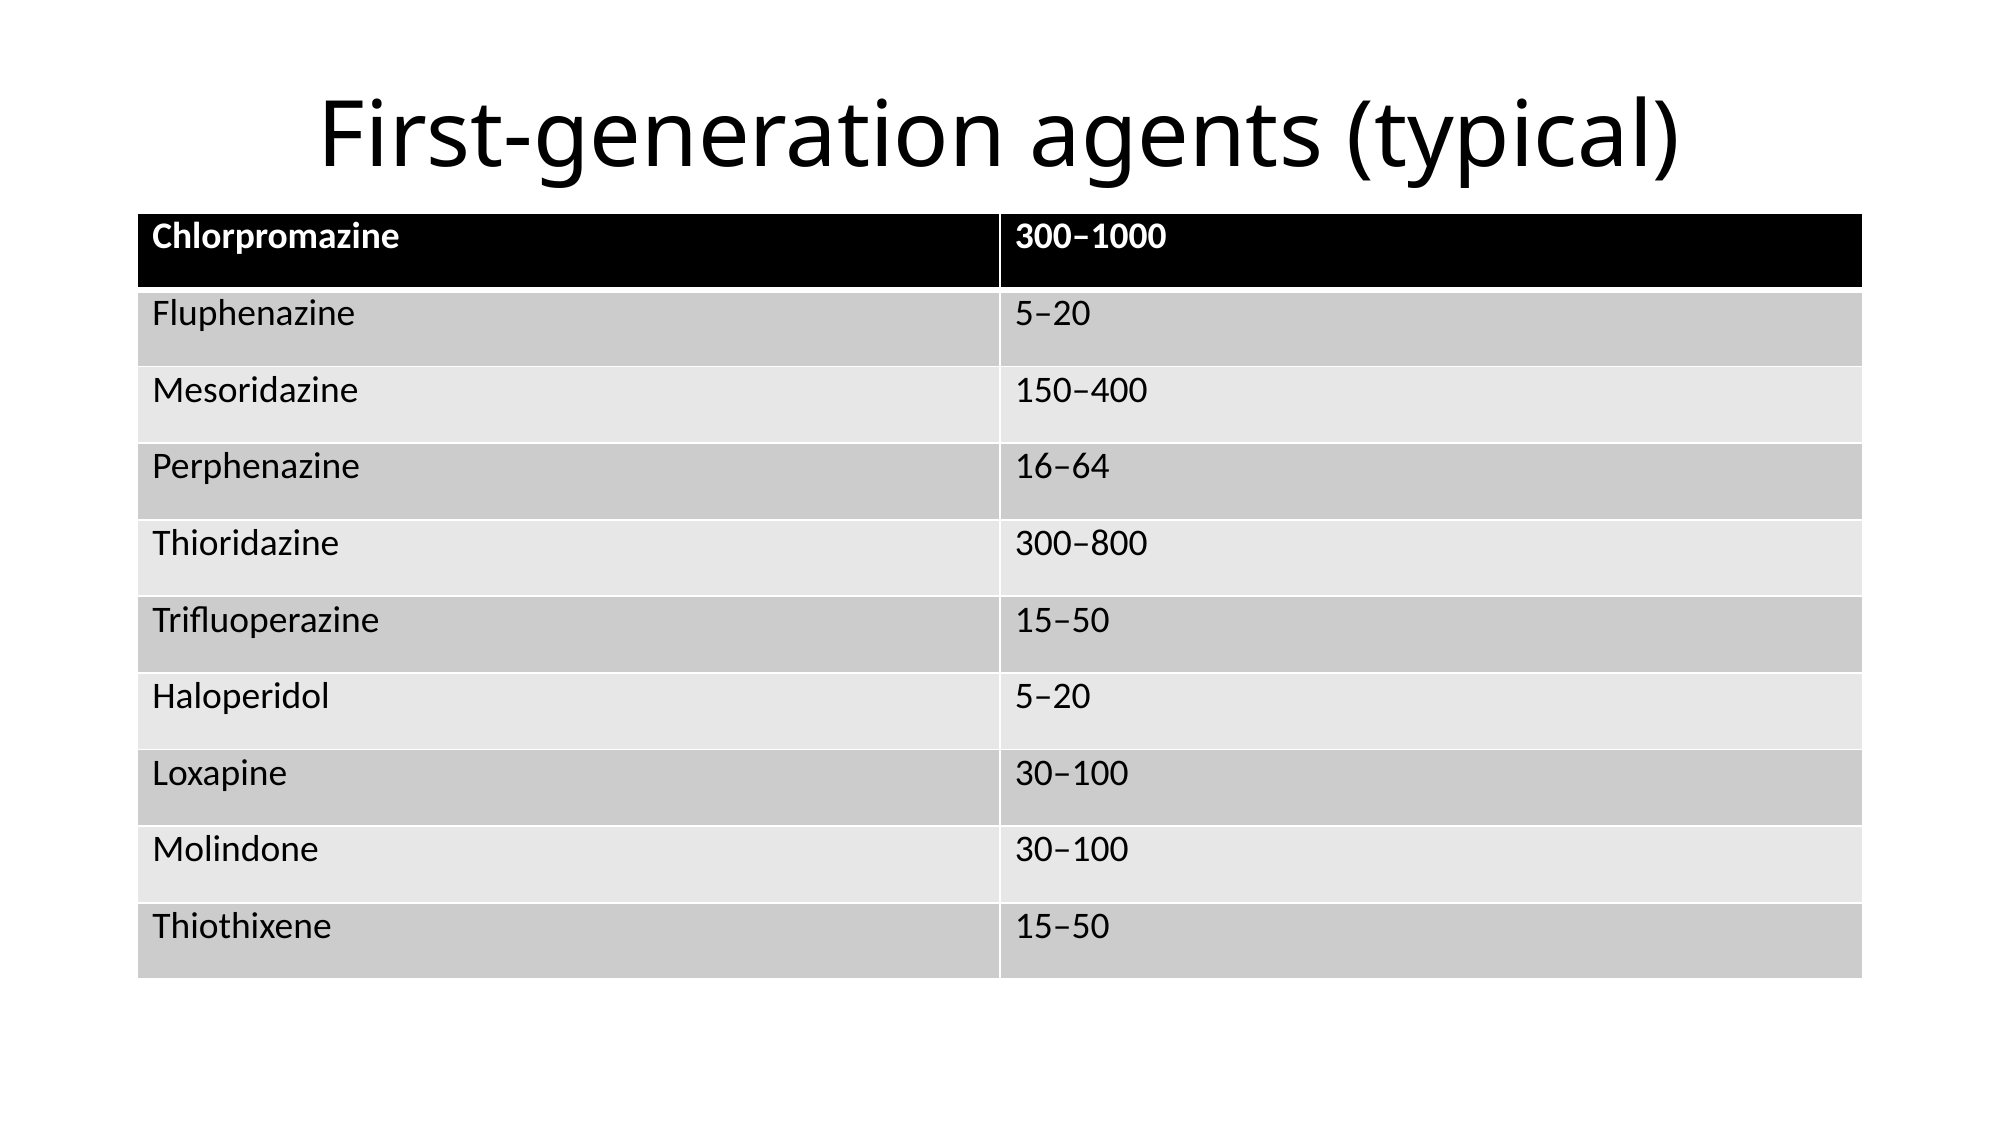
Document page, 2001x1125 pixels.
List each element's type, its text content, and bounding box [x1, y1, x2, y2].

table_cell Thioridazine [138, 521, 999, 595]
table_header 300–1000 [1001, 214, 1862, 287]
table_cell 16–64 [1001, 444, 1862, 519]
table_cell Haloperidol [138, 674, 999, 749]
table_cell 5–20 [1001, 293, 1862, 366]
table_cell 15–50 [1001, 597, 1862, 672]
table_cell 5–20 [1001, 674, 1862, 749]
table_cell Loxapine [138, 750, 999, 825]
title First-generation agents (typical) [137, 59, 1863, 212]
table_cell Trifluoperazine [138, 597, 999, 672]
table_cell 150–400 [1001, 367, 1862, 442]
table_header Chlorpromazine [138, 214, 999, 287]
table_cell 300–800 [1001, 521, 1862, 595]
table_cell Thiothixene [138, 904, 999, 978]
table_cell Molindone [138, 827, 999, 902]
table_cell Mesoridazine [138, 367, 999, 442]
table_cell Perphenazine [138, 444, 999, 519]
table_cell 30–100 [1001, 750, 1862, 825]
table_cell 15–50 [1001, 904, 1862, 978]
table_cell Fluphenazine [138, 293, 999, 366]
table_cell 30–100 [1001, 827, 1862, 902]
